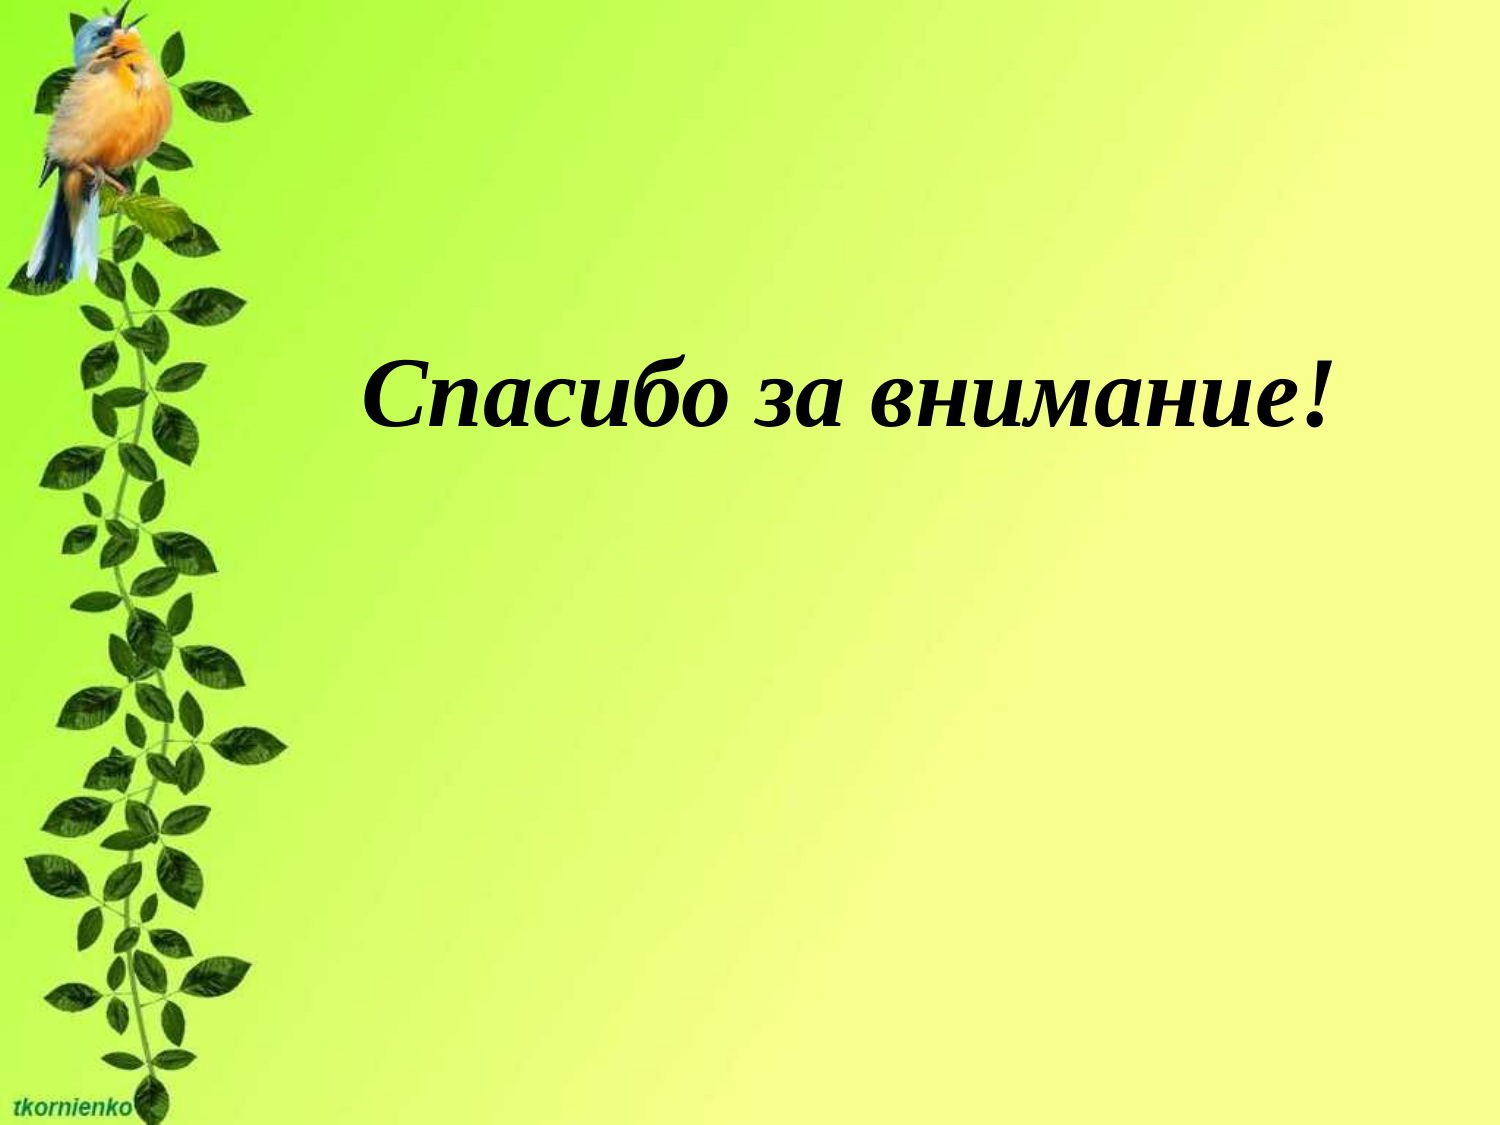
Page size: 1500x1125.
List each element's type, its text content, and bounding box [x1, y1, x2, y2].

picture [0, 0, 1500, 1125]
title Спасибо за внимание! [235, 45, 1466, 728]
